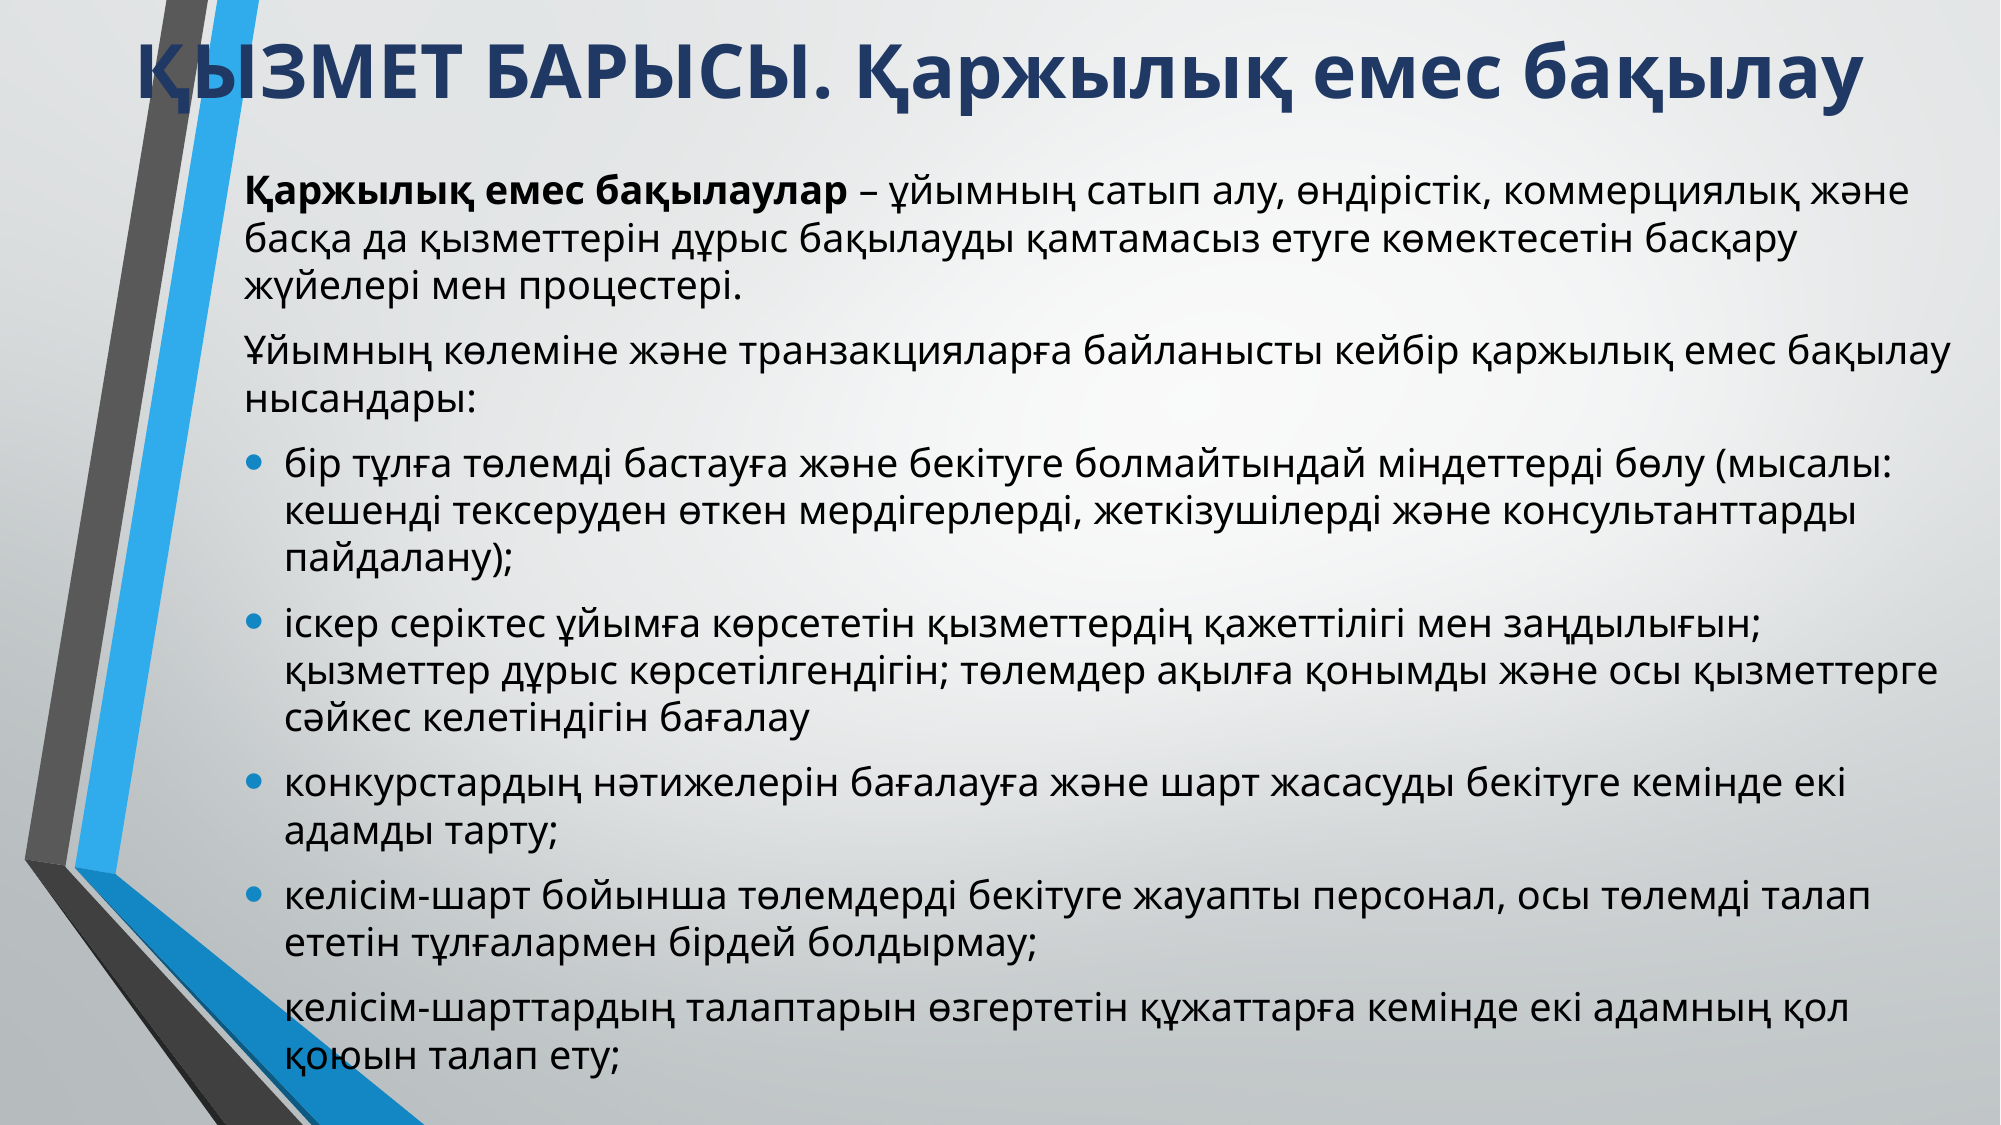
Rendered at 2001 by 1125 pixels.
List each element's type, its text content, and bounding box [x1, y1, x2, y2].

list Қаржылық емес бақылаулар – ұйымның сатып алу, өндірістік, коммерциялық және басқа да қызметтерін дұрыс бақылауды қамтамасыз етуге көмектесетін басқару жүйелері мен процестері. Ұйымның көлеміне және транзакцияларға байланысты кейбір қаржылық емес бақылау нысандары: бір тұлға төлемді бастауға және бекітуге болмайтындай міндеттерді бөлу (мысалы: кешенді тексеруден өткен мердігерлерді, жеткізушілерді және консультанттарды пайдалану); іскер серіктес ұйымға көрсететін қызметтердің қажеттілігі мен заңдылығын; қызметтер дұрыс көрсетілгендігін; төлемдер ақылға қонымды және осы қызметтерге сәйкес келетіндігін бағалау конкурстардың нәтижелерін бағалауға және шарт жасасуды бекітуге кемінде екі адамды тарту; келісім-шарт бойынша төлемдерді бекітуге жауапты персонал, осы төлемді талап ететін тұлғалармен бірдей болдырмау; келісім-шарттардың талаптарын өзгертетін құжаттарға кемінде екі адамның қол қоюын талап ету; [228, 156, 1979, 1087]
title ҚЫЗМЕТ БАРЫСЫ. Қаржылық емес бақылау [0, 0, 2000, 138]
